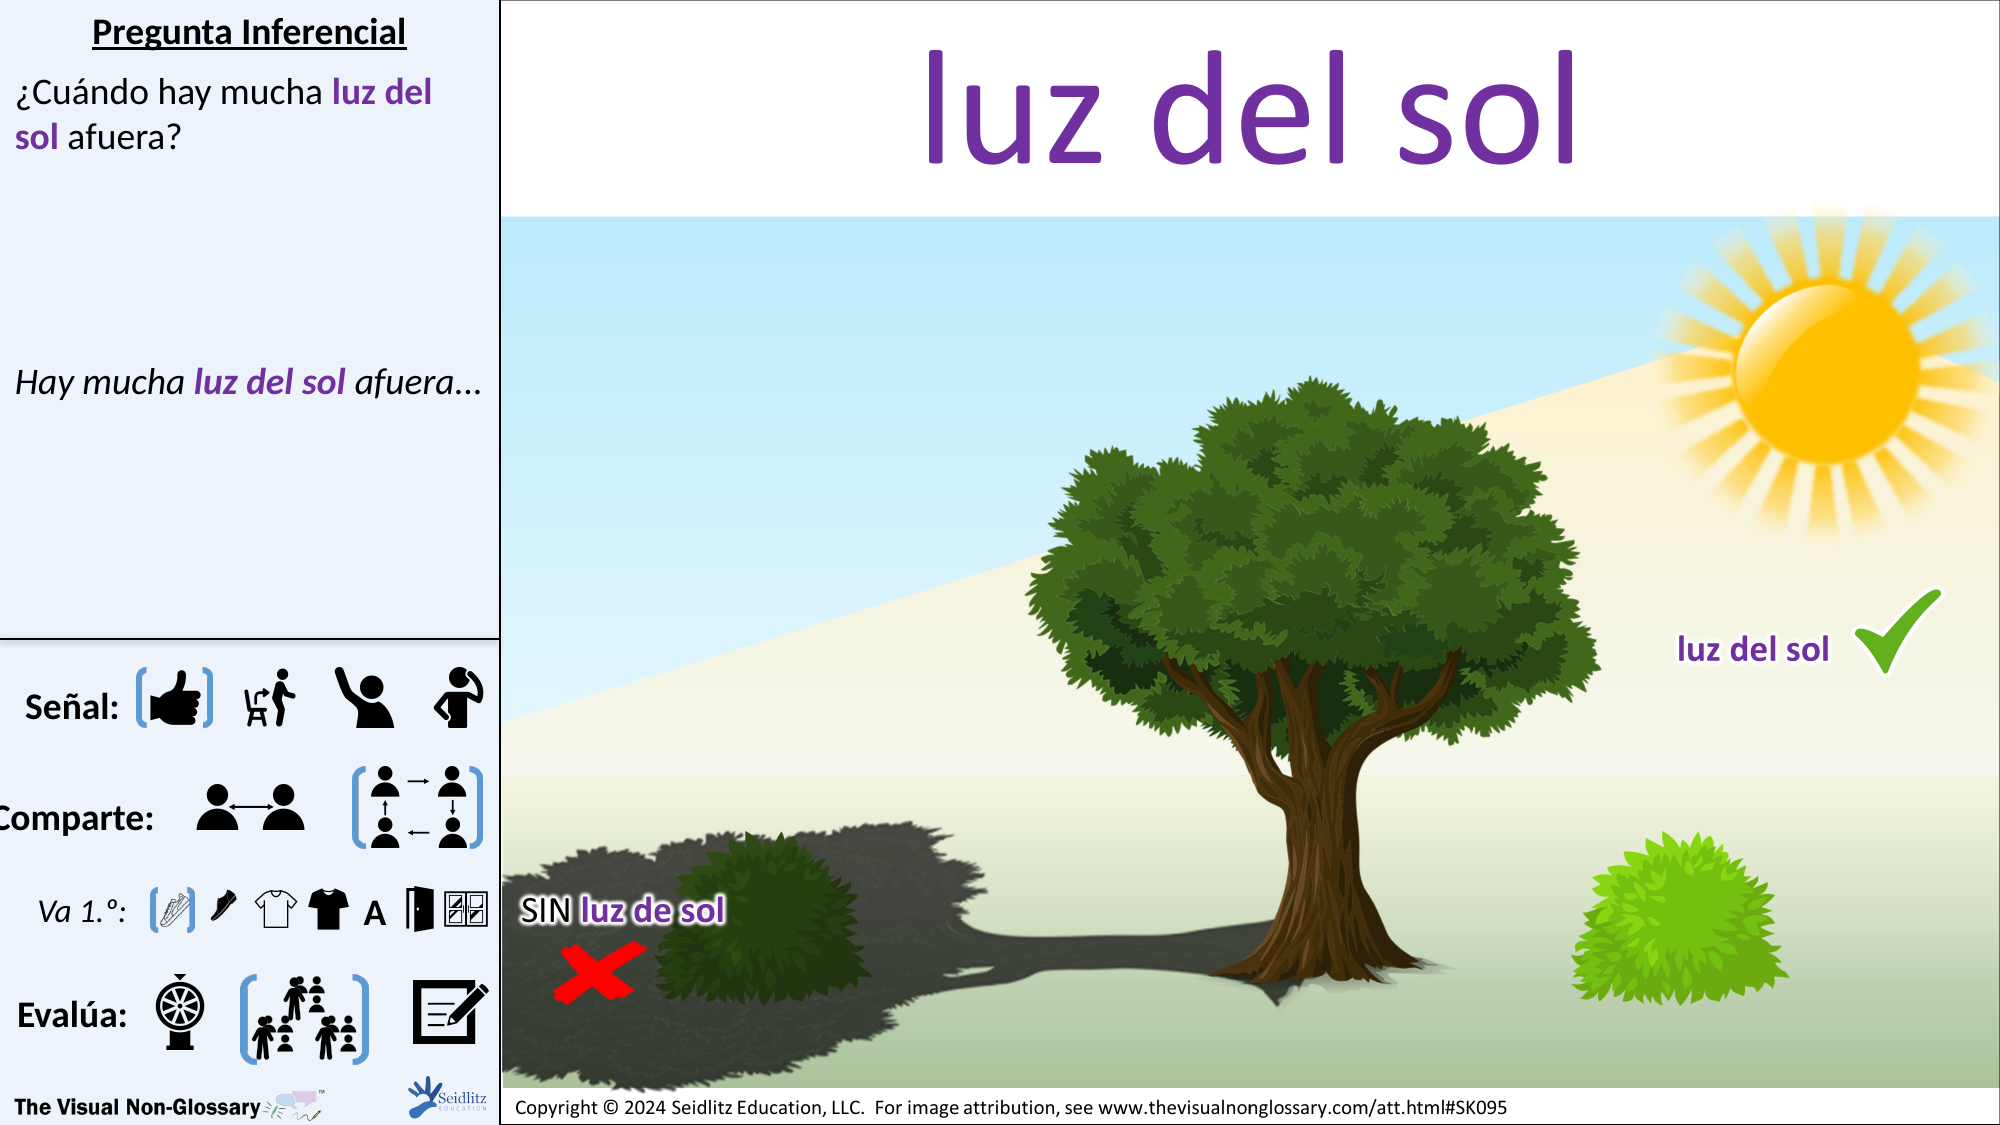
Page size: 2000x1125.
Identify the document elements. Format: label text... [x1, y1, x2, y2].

picture [136, 667, 214, 728]
picture [397, 886, 490, 932]
text_box Va 1.º: [22, 881, 143, 937]
picture [352, 766, 484, 850]
text_box Señal: [10, 674, 135, 735]
picture [239, 974, 370, 1066]
picture [253, 886, 299, 932]
picture [239, 667, 301, 728]
picture [0, 1084, 328, 1125]
picture [413, 974, 490, 1051]
text_box Hay mucha luz del sol afuera... [0, 349, 494, 410]
picture [428, 667, 490, 728]
picture [194, 784, 307, 830]
text_box Evalúa: [2, 982, 137, 1043]
picture [334, 667, 395, 728]
text_box Comparte: [0, 785, 170, 846]
picture [142, 974, 218, 1051]
picture [149, 886, 196, 934]
text_box ¿Cuándo hay mucha luz del sol afuera? [0, 59, 494, 165]
picture [403, 1073, 495, 1125]
picture [499, 0, 2000, 1125]
picture [202, 886, 241, 925]
text_box A [348, 880, 402, 941]
text_box Pregunta Inferencial [77, 0, 422, 59]
picture [305, 886, 352, 932]
